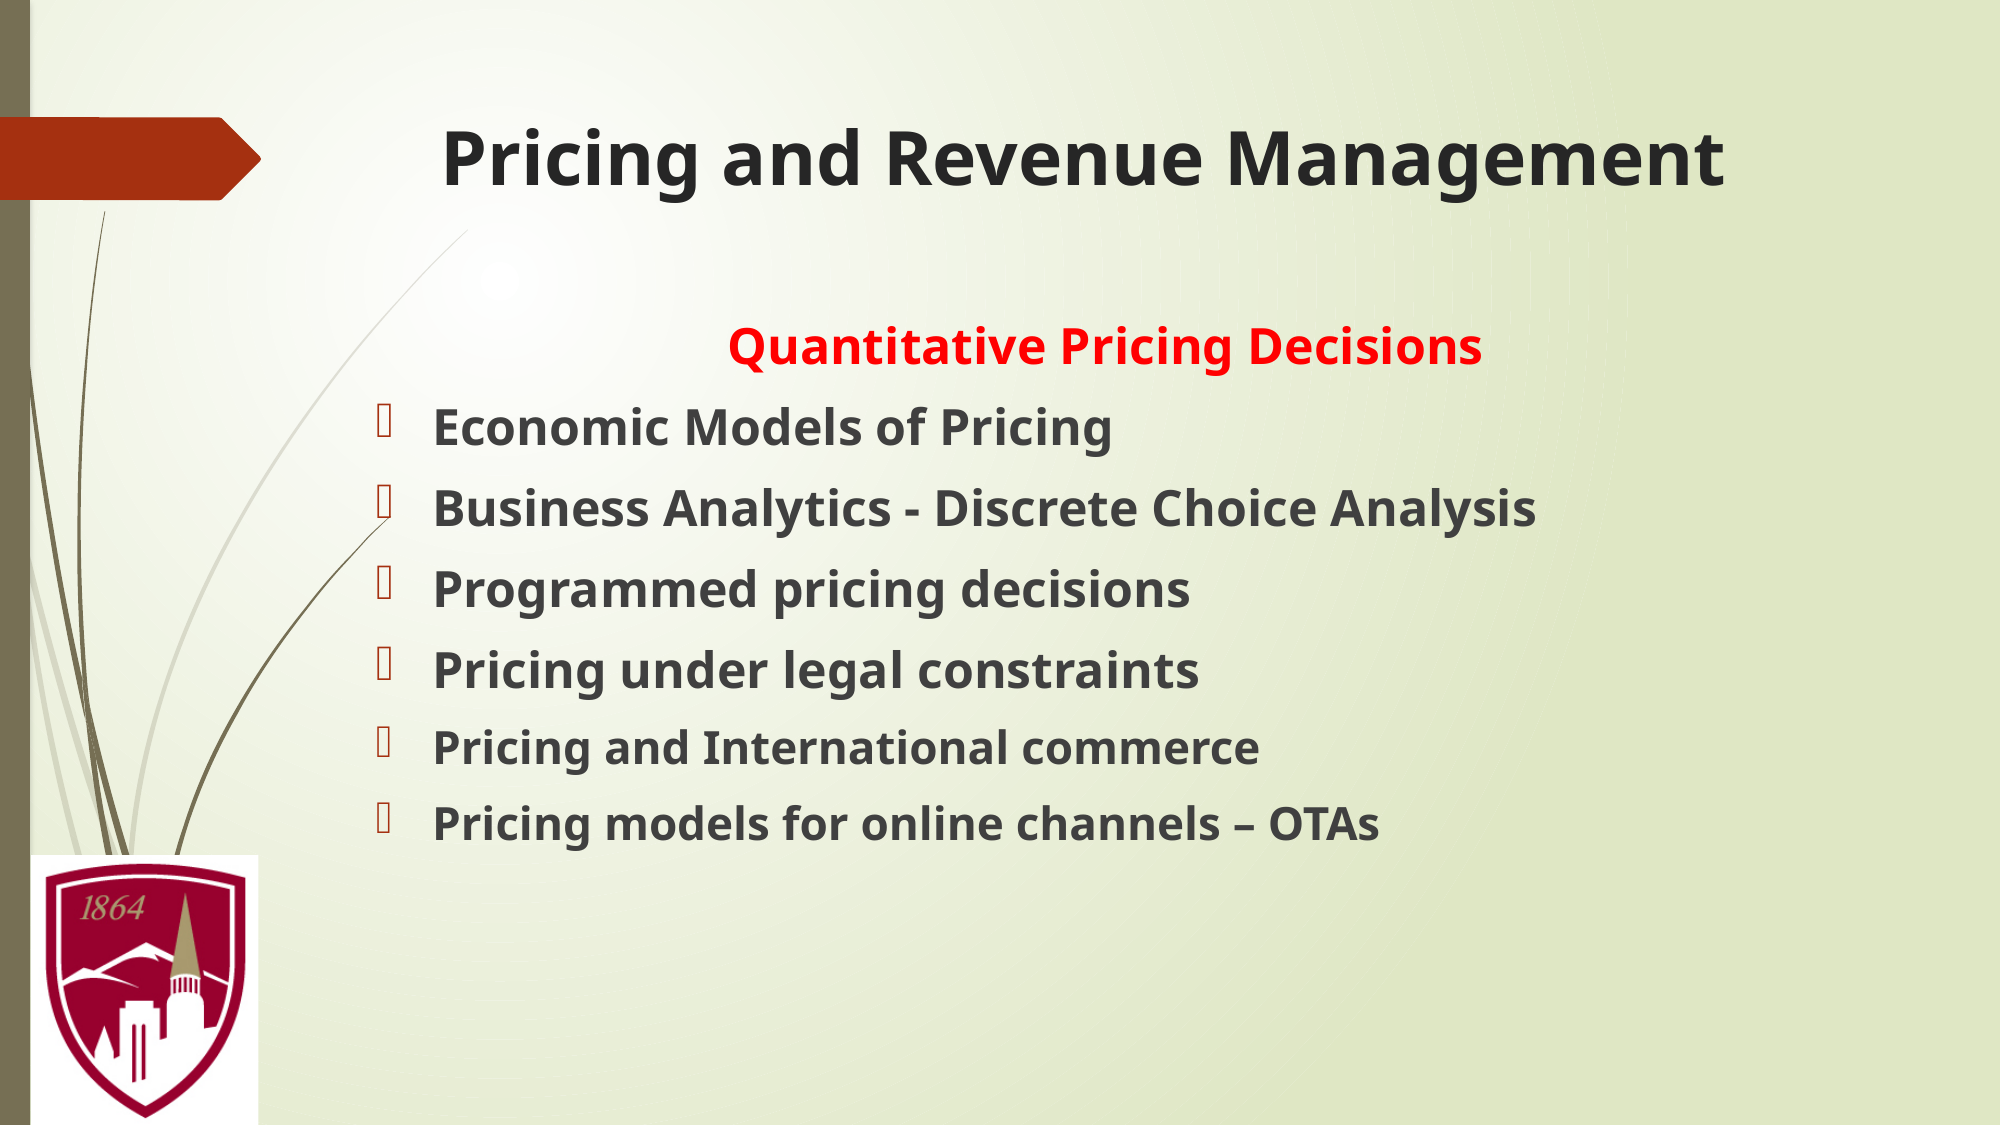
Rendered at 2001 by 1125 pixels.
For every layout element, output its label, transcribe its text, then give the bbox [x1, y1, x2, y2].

title Pricing and Revenue Management [425, 102, 1888, 227]
list Quantitative Pricing Decisions Economic Models of Pricing Business Analytics - Discrete Choice Analysis Programmed pricing decisions Pricing under legal constraints Pricing and International commerce Pricing models for online channels – OTAs [360, 307, 1851, 903]
picture [30, 855, 259, 1125]
